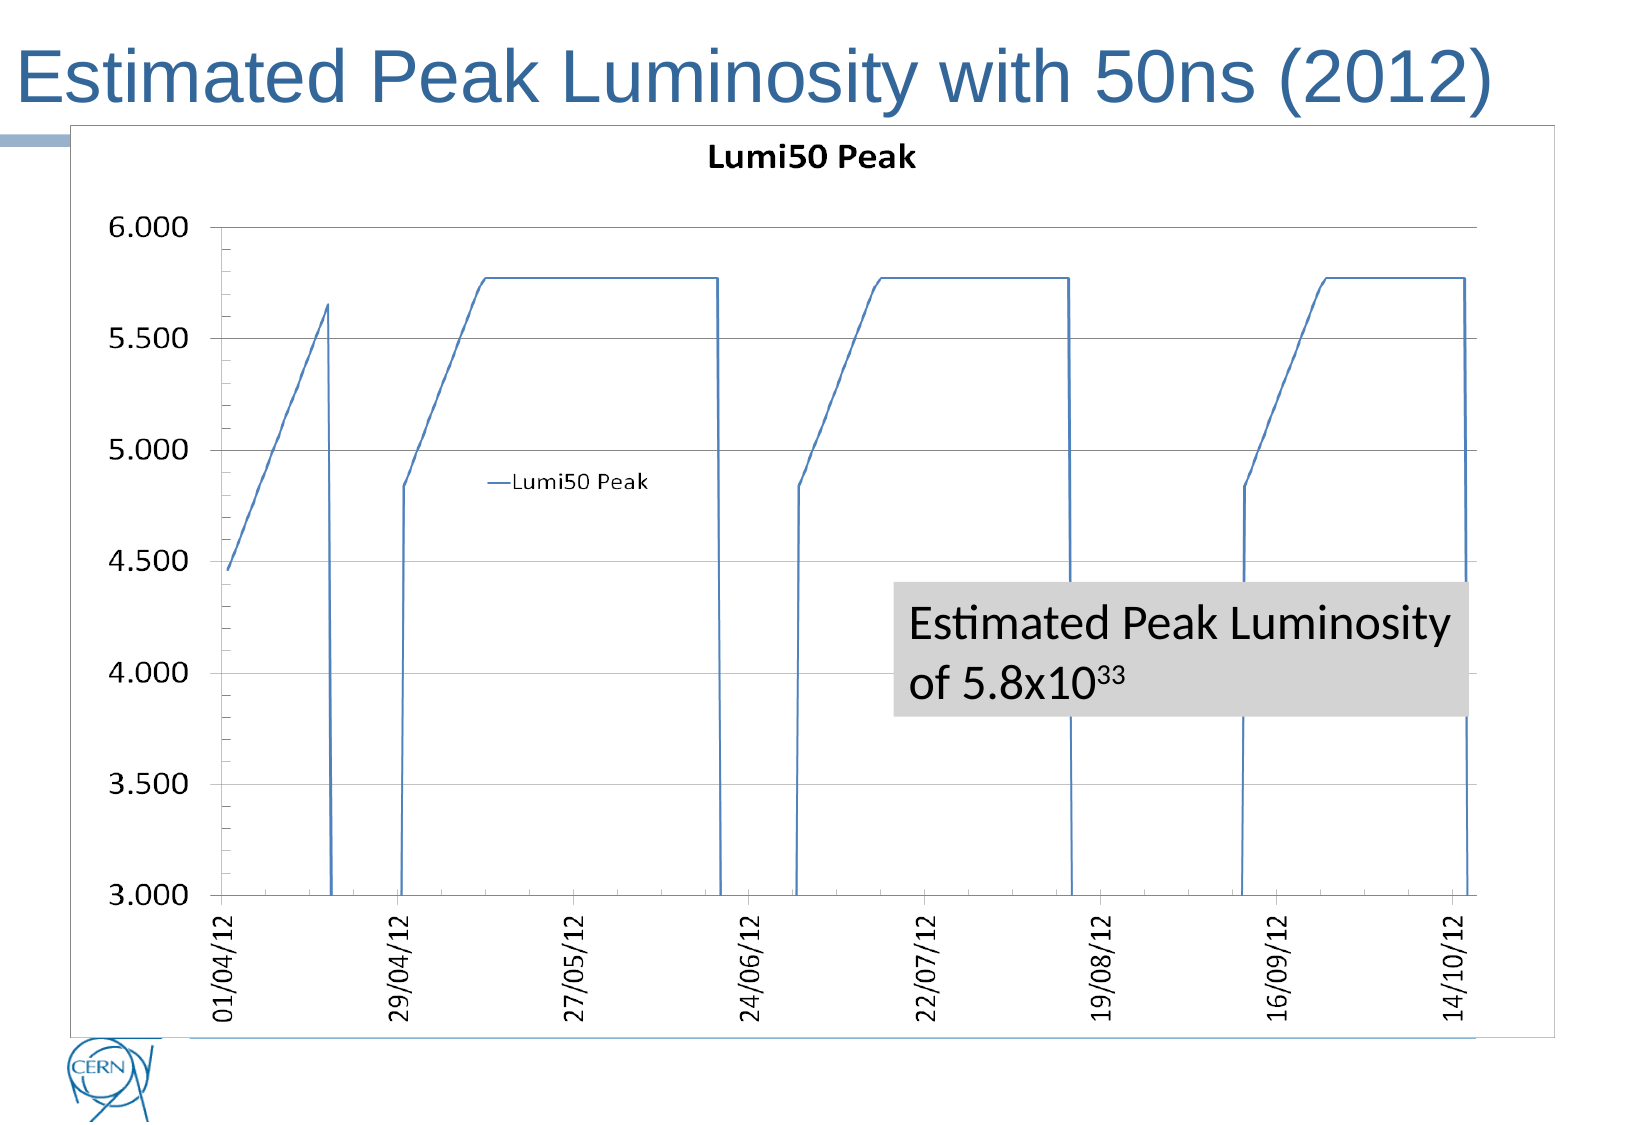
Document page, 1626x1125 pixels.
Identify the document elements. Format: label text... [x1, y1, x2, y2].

picture [67, 124, 1555, 1122]
title Estimated Peak Luminosity with 50ns (2012) [0, 19, 1625, 126]
